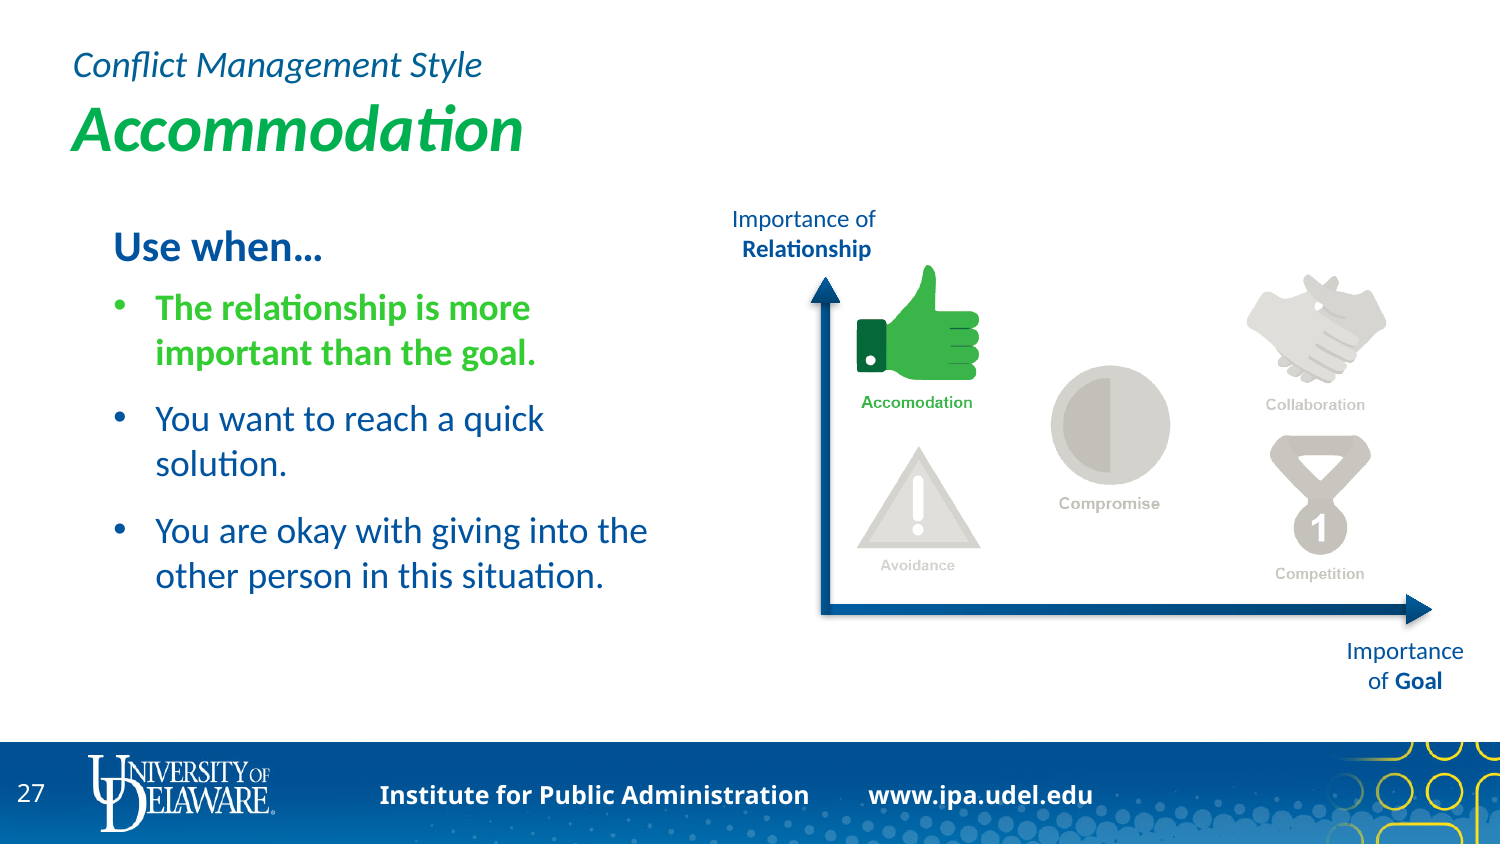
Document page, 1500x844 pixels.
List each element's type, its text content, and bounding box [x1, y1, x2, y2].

picture [0, 0, 1500, 844]
title Conflict Management Style Accommodation [57, 41, 1071, 164]
text_box Use when… The relationship is more important than the goal. You want to reach a quick solution. You are okay with giving into the other person in this situation. [98, 210, 685, 604]
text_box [708, 194, 1496, 704]
